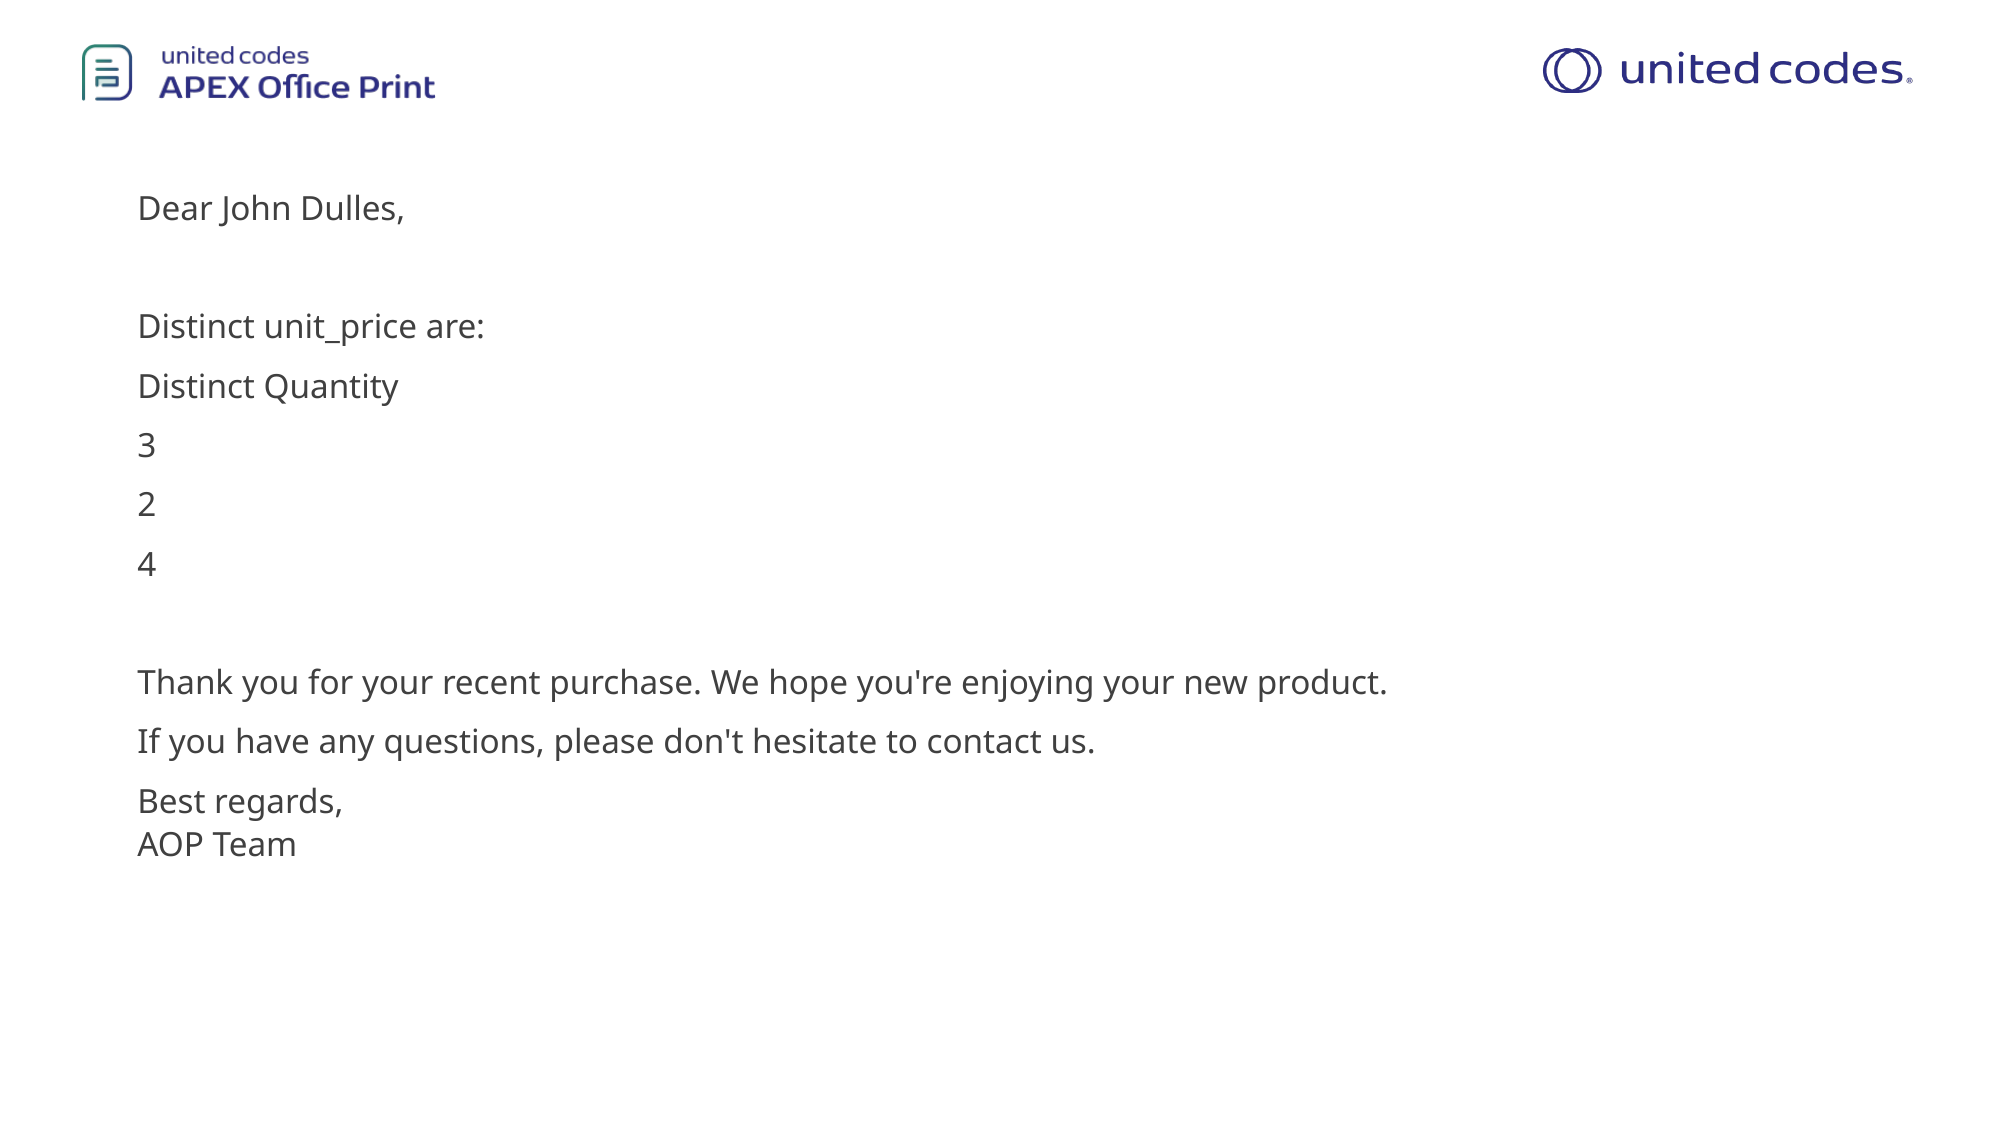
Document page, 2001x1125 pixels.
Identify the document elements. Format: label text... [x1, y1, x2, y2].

picture [1540, 48, 1914, 93]
subtitle Dear John Dulles, Distinct unit_price are: Distinct Quantity 3 2 4 Thank you for your recent purchase. We hope you're enjoying your new product. If you have any questions, please don't hesitate to contact us. Best regards, AOP Team [122, 176, 1895, 1036]
picture [82, 44, 436, 101]
